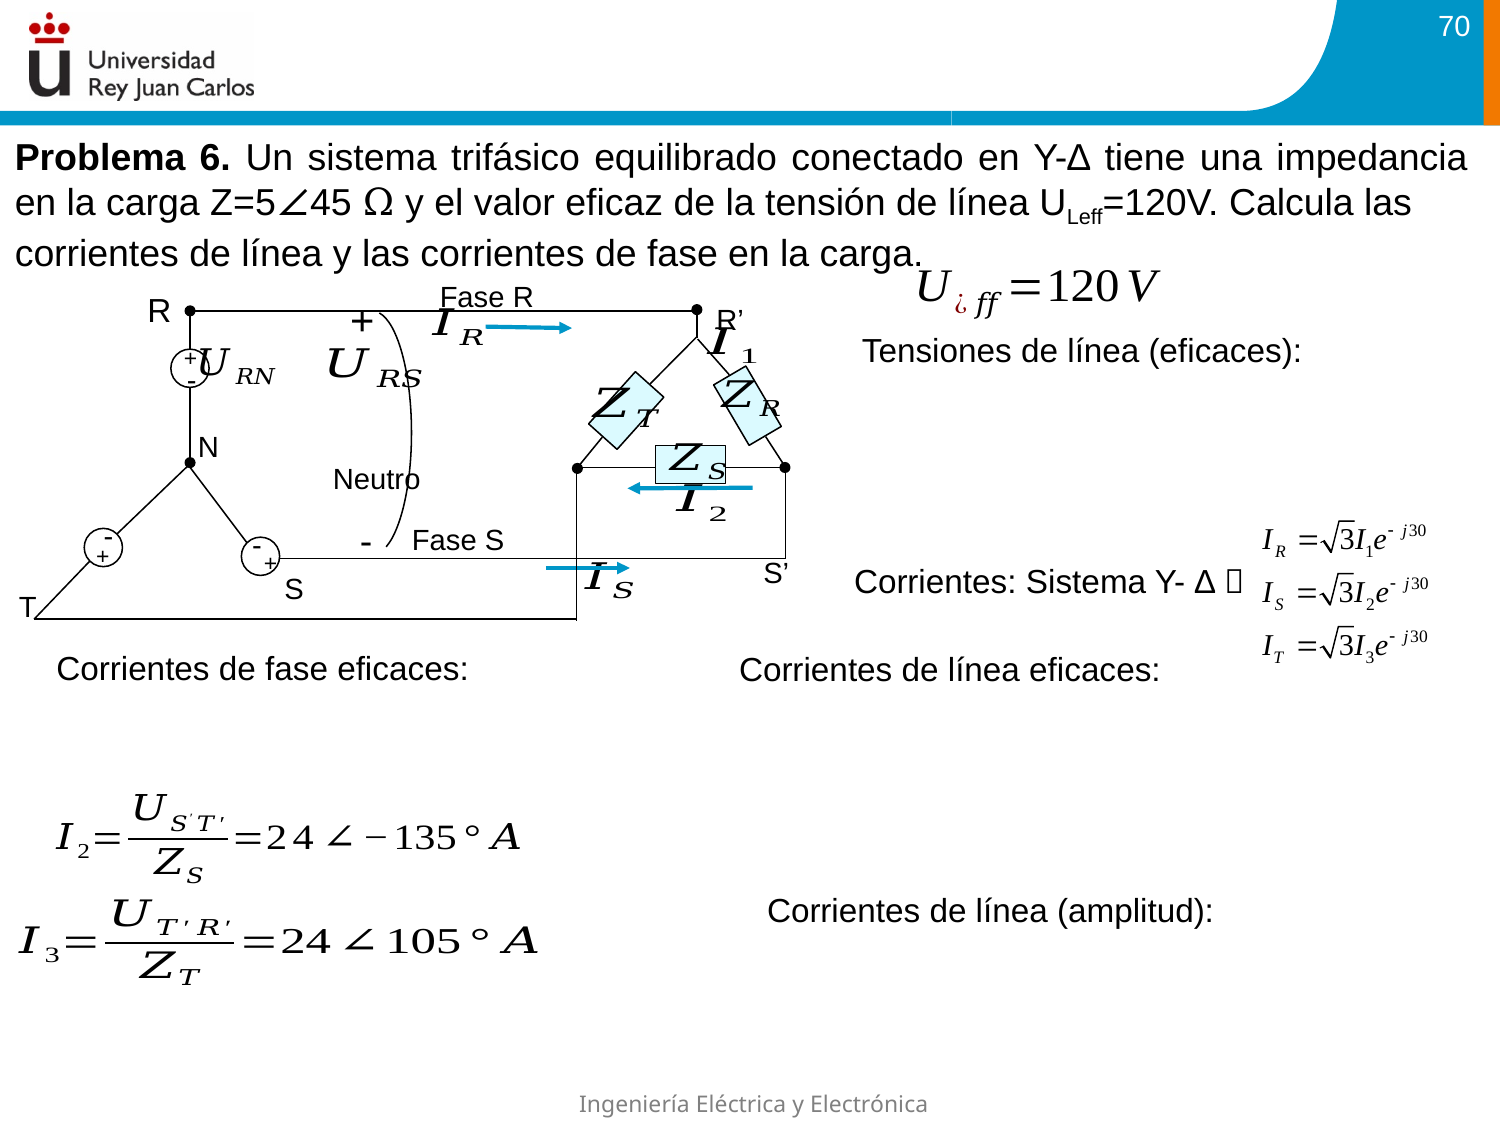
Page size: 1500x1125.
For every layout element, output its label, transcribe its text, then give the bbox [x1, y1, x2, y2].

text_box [5, 271, 802, 627]
text_box Corrientes de fase eficaces: [41, 639, 485, 695]
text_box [1256, 514, 1455, 671]
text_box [697, 338, 730, 376]
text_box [577, 436, 603, 468]
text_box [764, 435, 785, 467]
picture [29, 12, 254, 101]
text_box Problema 6. Un sistema trifásico equilibrado conectado en Y-∆ tiene una impedancia en la carga Z=5∠45 Ω y el valor eficaz de la tensión de línea ULeff=120V. Calcula las corrientes de línea y las corrientes de fase en la carga. [0, 125, 1483, 282]
slide_number 70 [1423, 0, 1500, 75]
text_box Corrientes: Sistema Y- ∆  [839, 552, 1251, 608]
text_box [649, 336, 698, 385]
